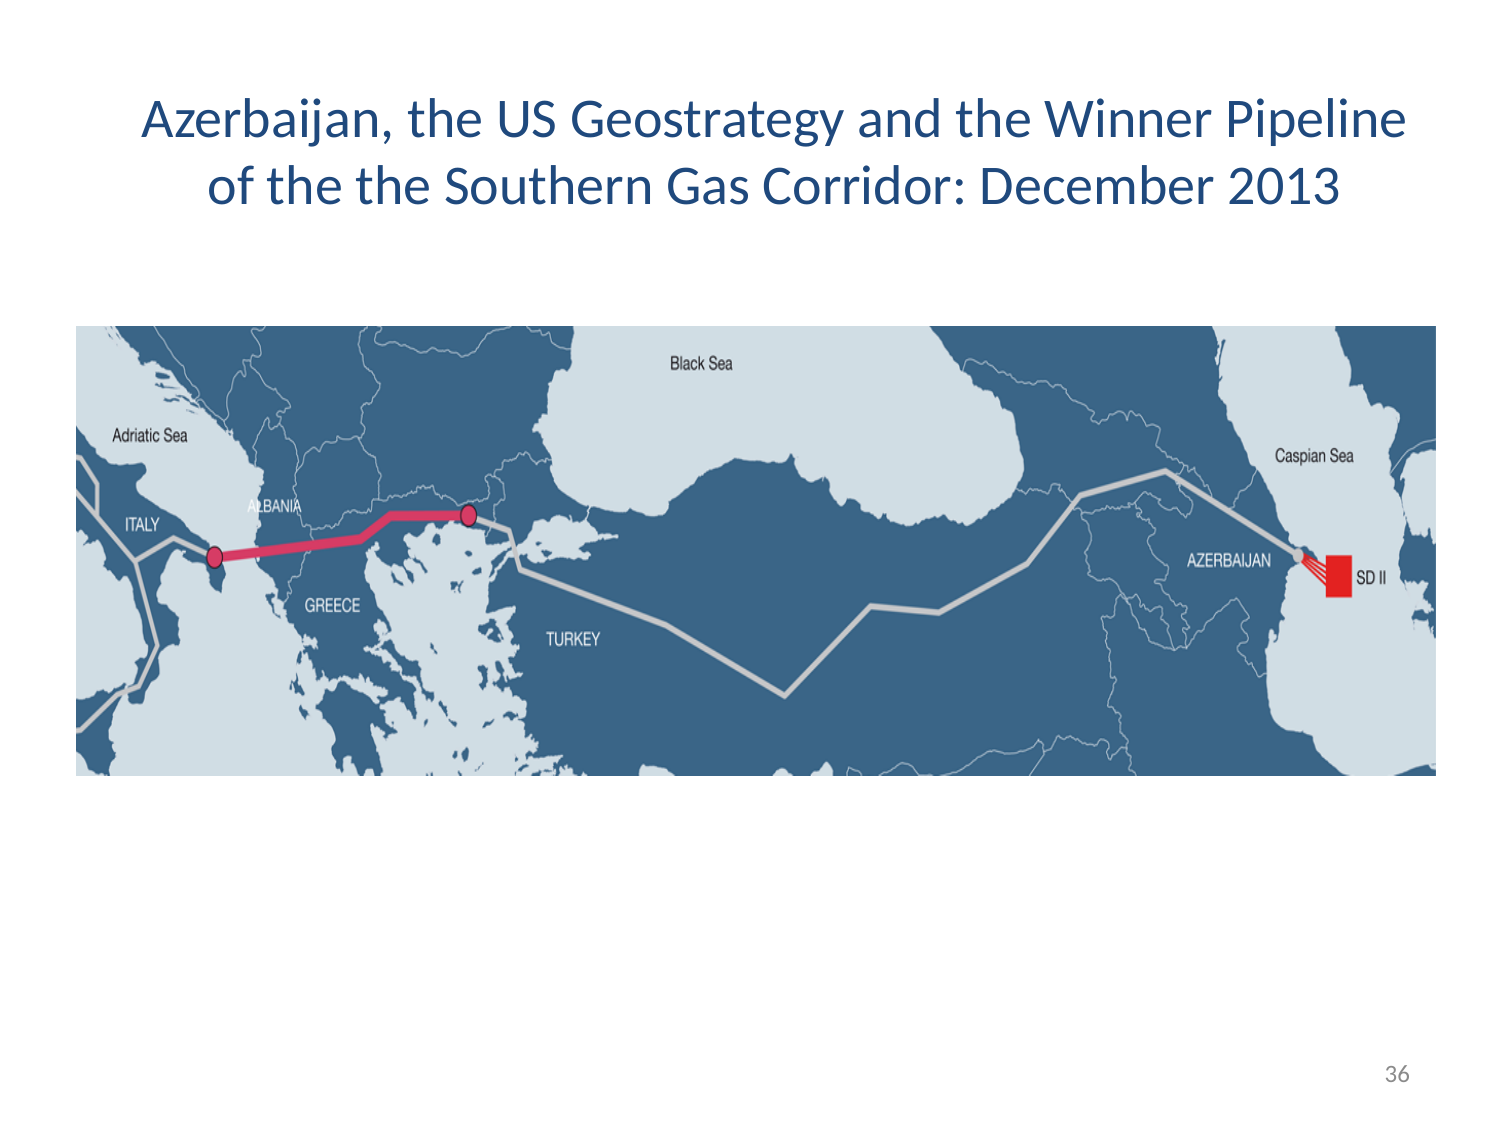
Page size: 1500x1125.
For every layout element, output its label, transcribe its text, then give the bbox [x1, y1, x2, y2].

picture [76, 326, 1436, 776]
title Azerbaijan, the US Geostrategy and the Winner Pipeline of the the Southern Gas Corridor: December 2013 [100, 54, 1451, 243]
slide_number 36 [1074, 1042, 1425, 1103]
